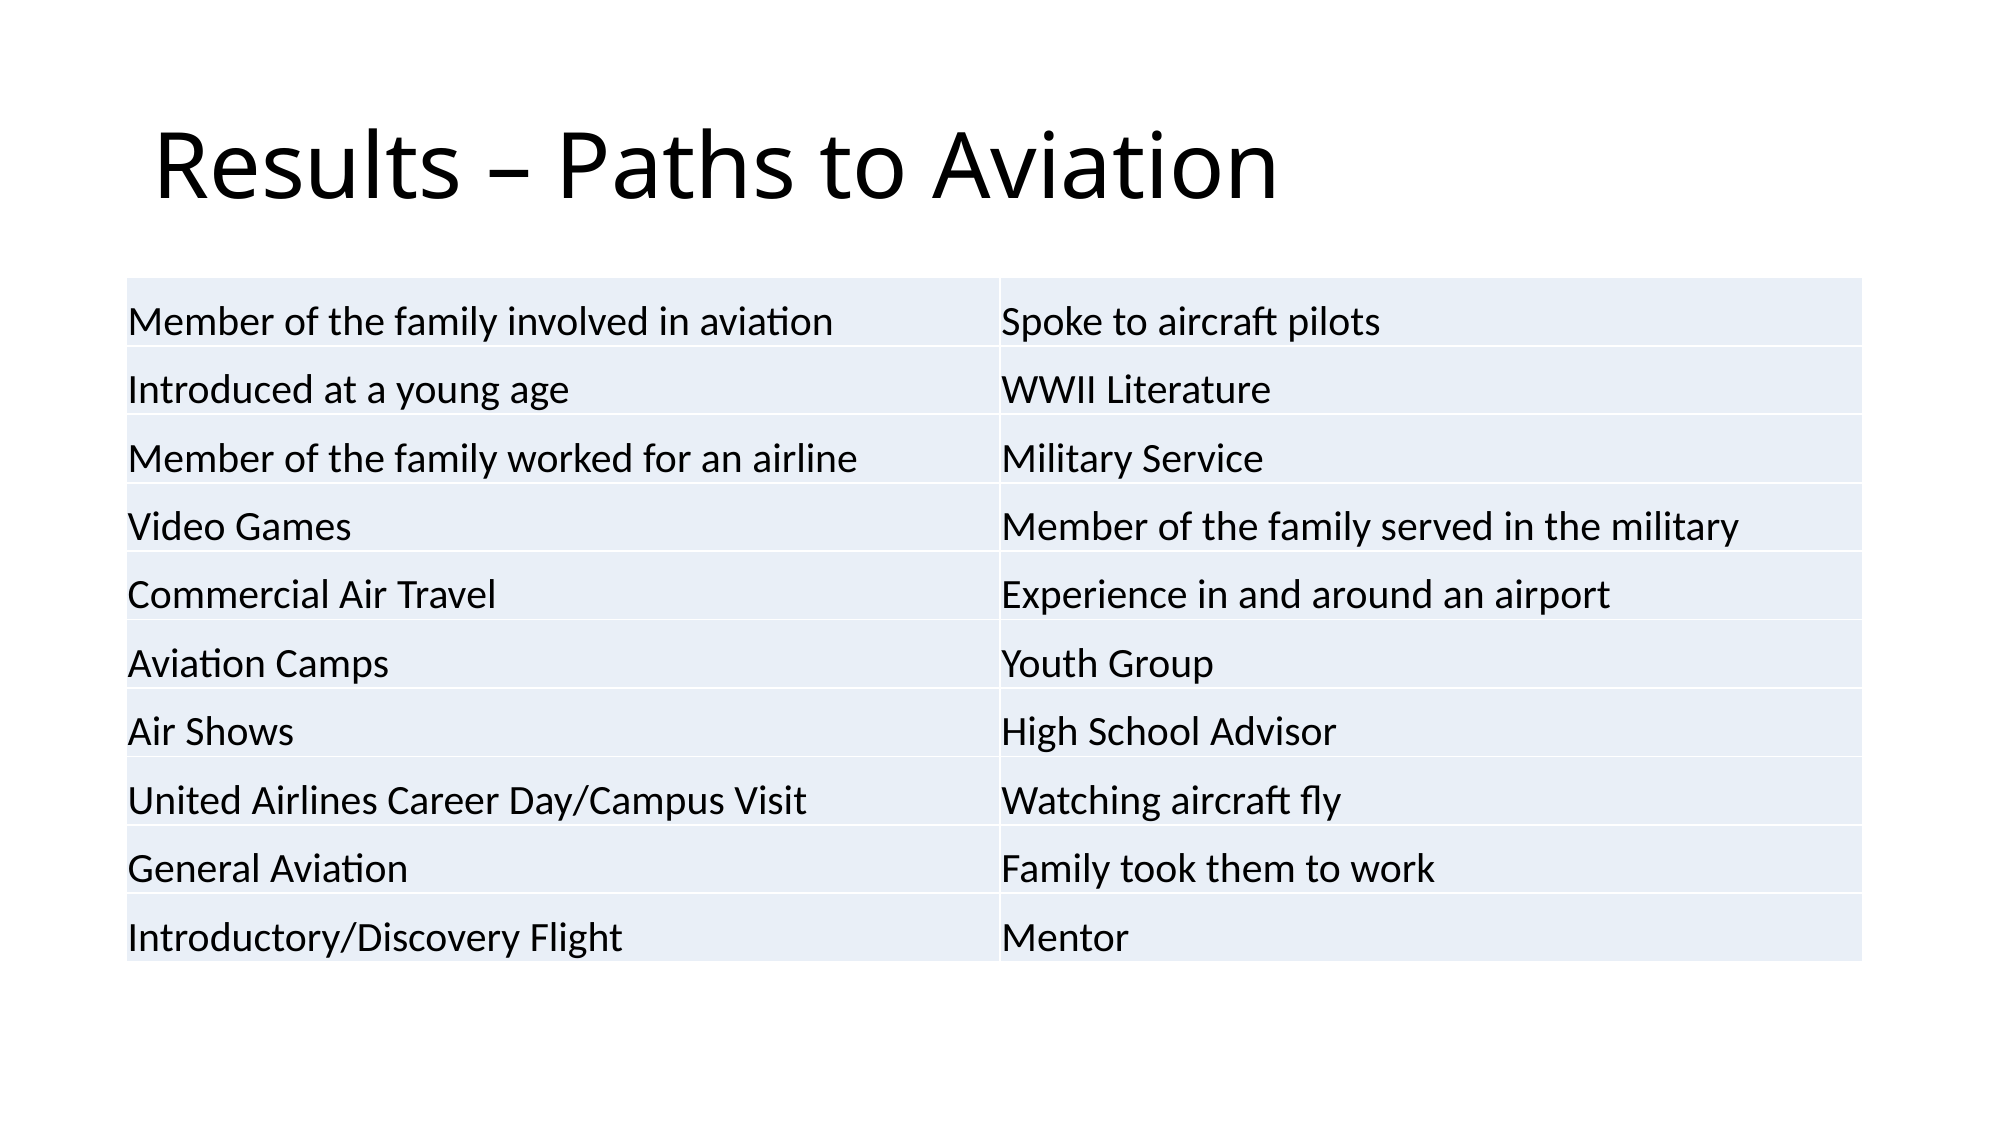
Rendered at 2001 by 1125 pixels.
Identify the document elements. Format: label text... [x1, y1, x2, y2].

table_cell Member of the family worked for an airline [127, 415, 999, 482]
table_cell Watching aircraft fly [1001, 757, 1862, 824]
table_cell Youth Group [1001, 620, 1862, 687]
table_cell High School Advisor [1001, 689, 1862, 756]
table_header Spoke to aircraft pilots [1001, 278, 1862, 345]
table_cell Military Service [1001, 415, 1862, 482]
table_cell Aviation Camps [127, 620, 999, 687]
table_cell WWII Literature [1001, 347, 1862, 413]
table_cell Commercial Air Travel [127, 552, 999, 619]
table_header Member of the family involved in aviation [127, 278, 999, 345]
table_cell Family took them to work [1001, 826, 1862, 892]
title Results – Paths to Aviation [137, 59, 1863, 276]
table_cell United Airlines Career Day/Campus Visit [127, 757, 999, 824]
table_cell Mentor [1001, 894, 1862, 961]
table_cell Video Games [127, 484, 999, 550]
table_cell Experience in and around an airport [1001, 552, 1862, 619]
table_cell General Aviation [127, 826, 999, 892]
table_cell Introduced at a young age [127, 347, 999, 413]
table_cell Introductory/Discovery Flight [127, 894, 999, 961]
table_cell Member of the family served in the military [1001, 484, 1862, 550]
table_cell Air Shows [127, 689, 999, 756]
